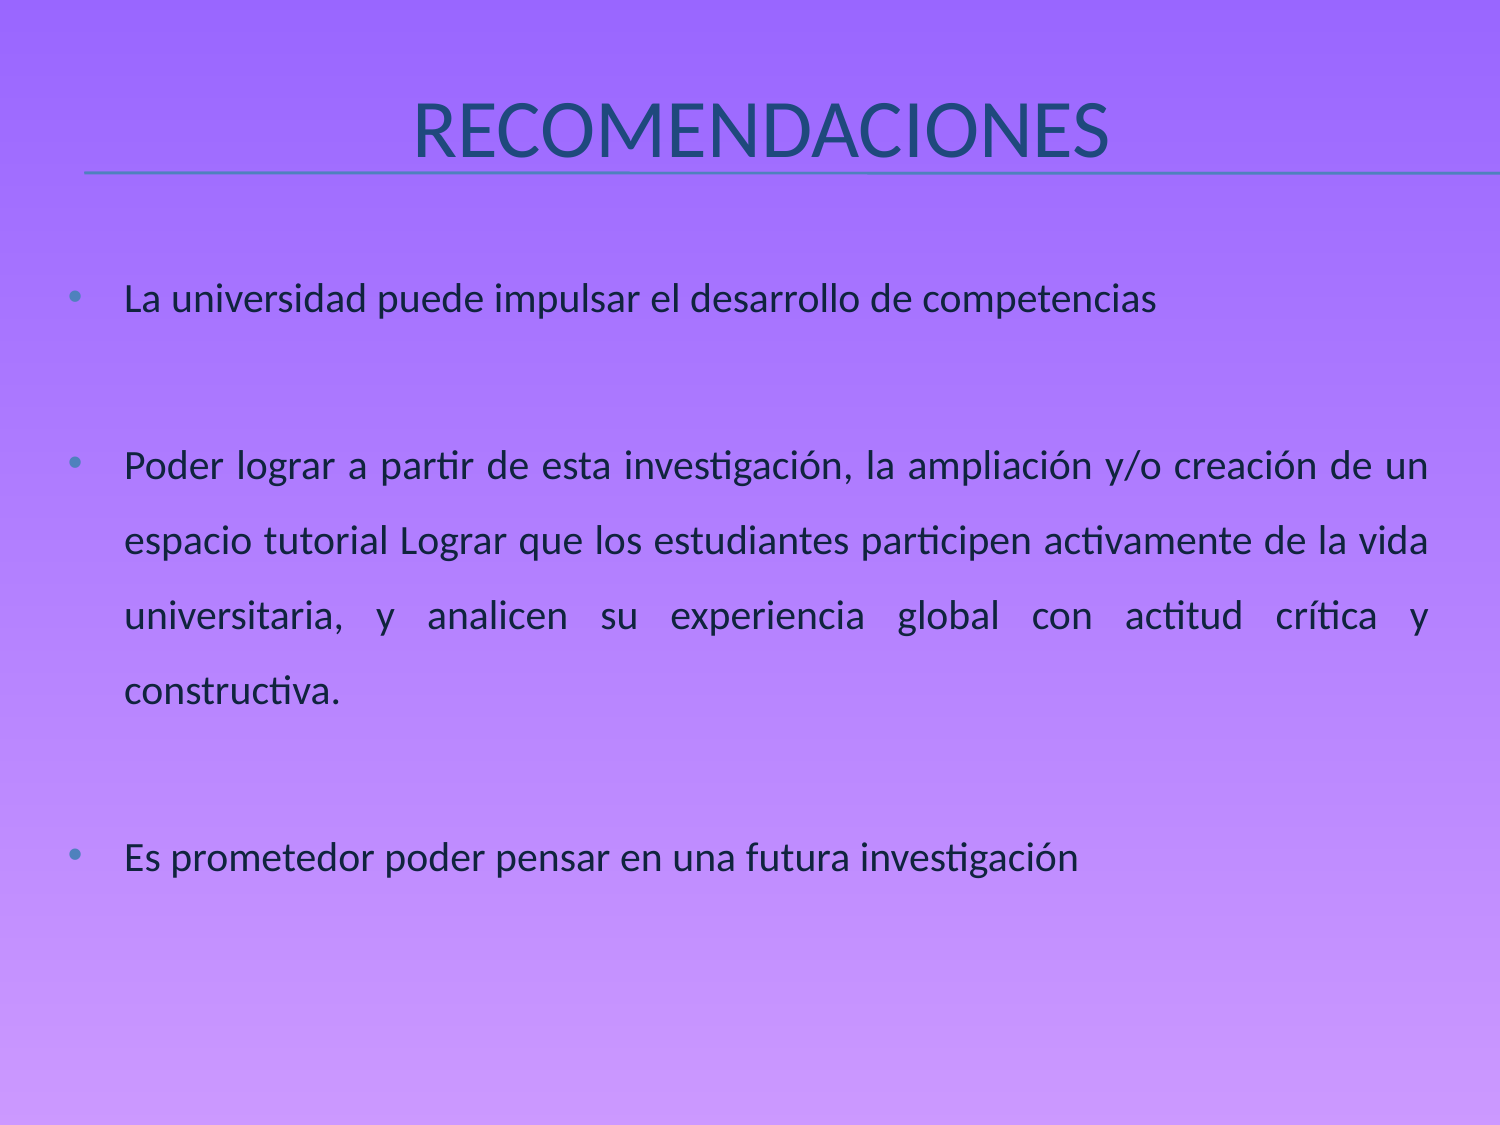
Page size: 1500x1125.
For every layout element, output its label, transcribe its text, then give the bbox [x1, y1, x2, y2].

list La universidad puede impulsar el desarrollo de competencias Poder lograr a partir de esta investigación, la ampliación y/o creación de un espacio tutorial Lograr que los estudiantes participen activamente de la vida universitaria, y analicen su experiencia global con actitud crítica y constructiva. Es prometedor poder pensar en una futura investigación [53, 132, 1444, 1125]
text_box recomendaciones [147, 66, 1376, 182]
